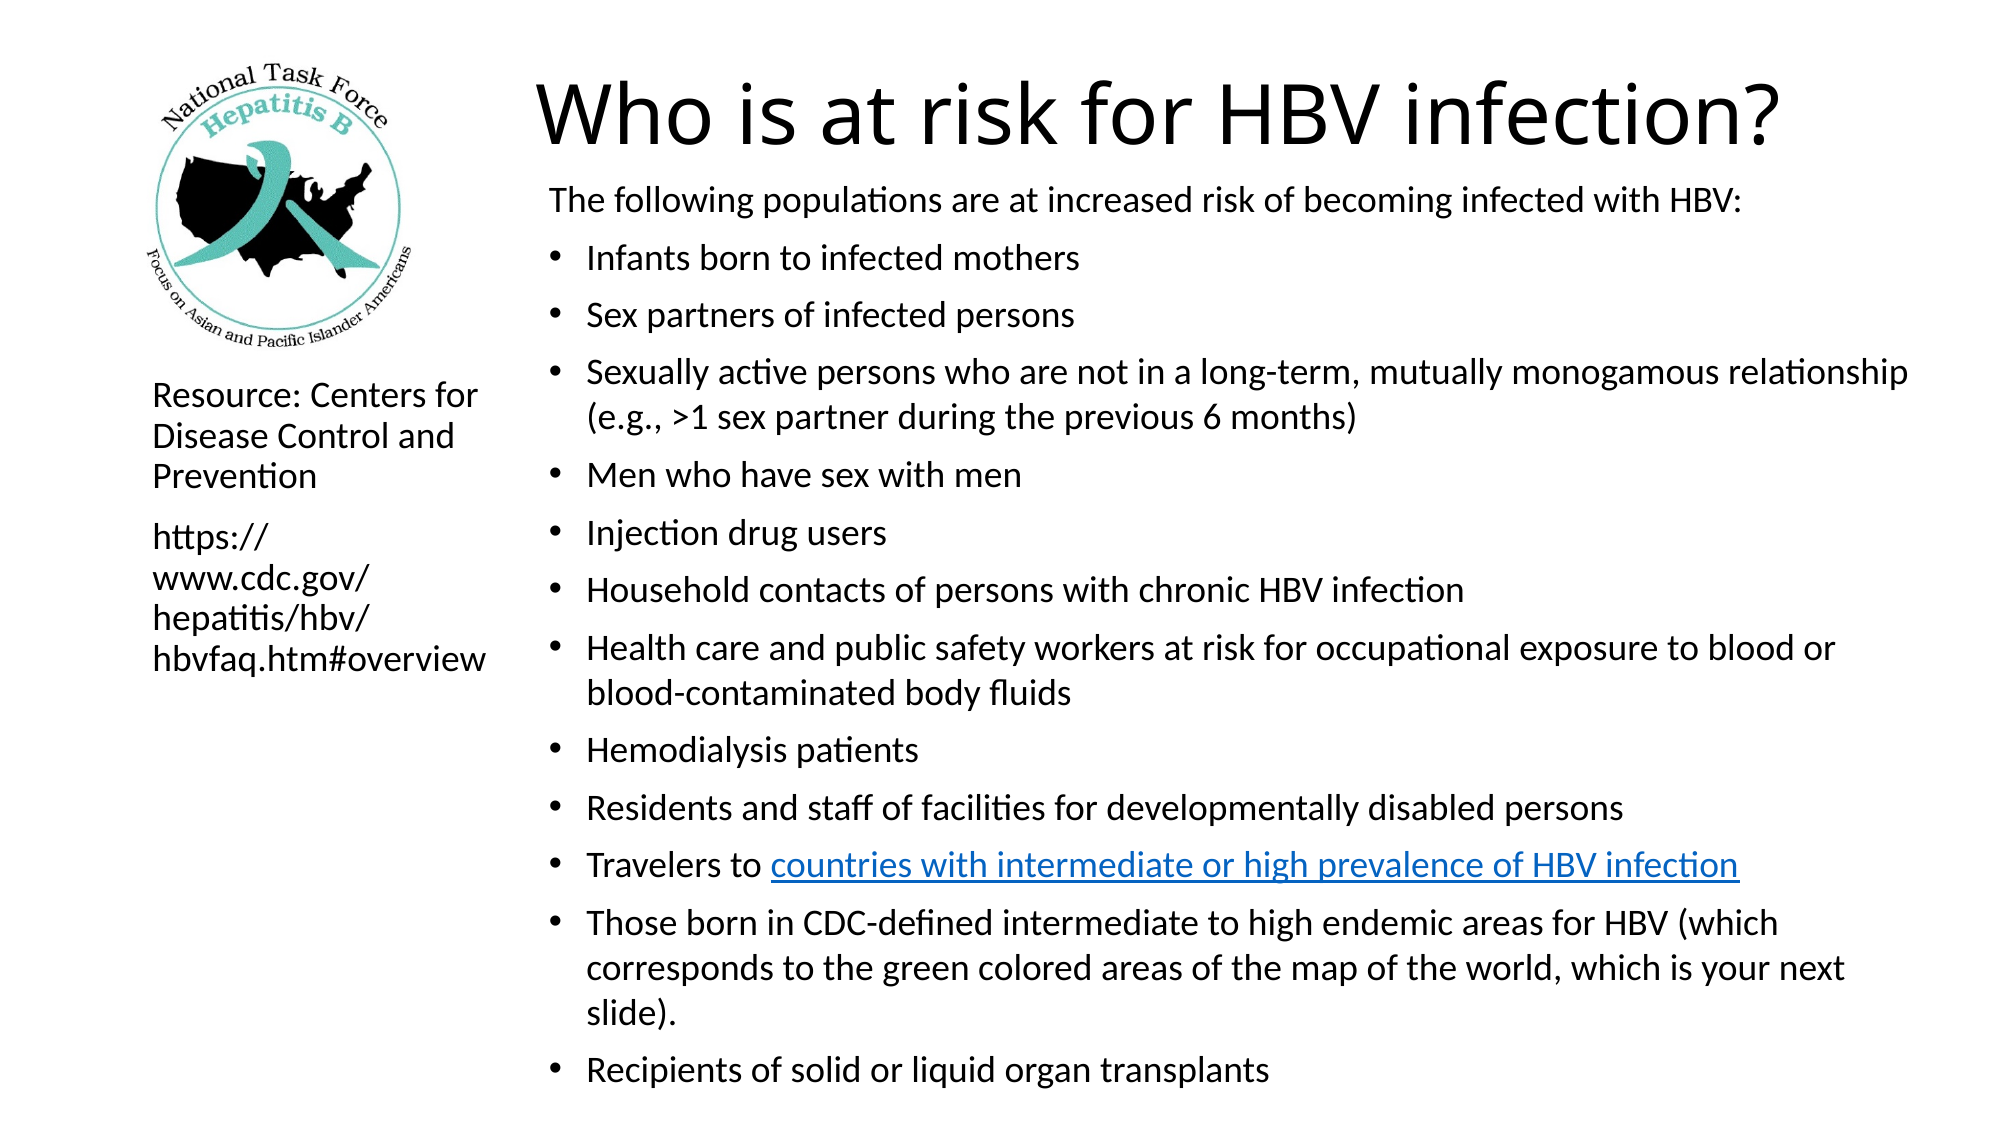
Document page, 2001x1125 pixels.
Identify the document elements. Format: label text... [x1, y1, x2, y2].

list The following populations are at increased risk of becoming infected with HBV: Infants born to infected mothers Sex partners of infected persons Sexually active persons who are not in a long-term, mutually monogamous relationship (e.g., >1 sex partner during the previous 6 months) Men who have sex with men Injection drug users Household contacts of persons with chronic HBV infection Health care and public safety workers at risk for occupational exposure to blood or blood-contaminated body fluids Hemodialysis patients Residents and staff of facilities for developmentally disabled persons Travelers to countries with intermediate or high prevalence of HBV infection Those born in CDC-defined intermediate to high endemic areas for HBV (which corresponds to the green colored areas of the map of the world, which is your next slide). Recipients of solid or liquid organ transplants [533, 158, 1942, 1115]
title Who is at risk for HBV infection? [455, 59, 1863, 176]
picture [136, 44, 426, 368]
text_box Resource: Centers for Disease Control and Prevention https://www.cdc.gov/hepatitis/hbv/hbvfaq.htm#overview [137, 367, 505, 1014]
